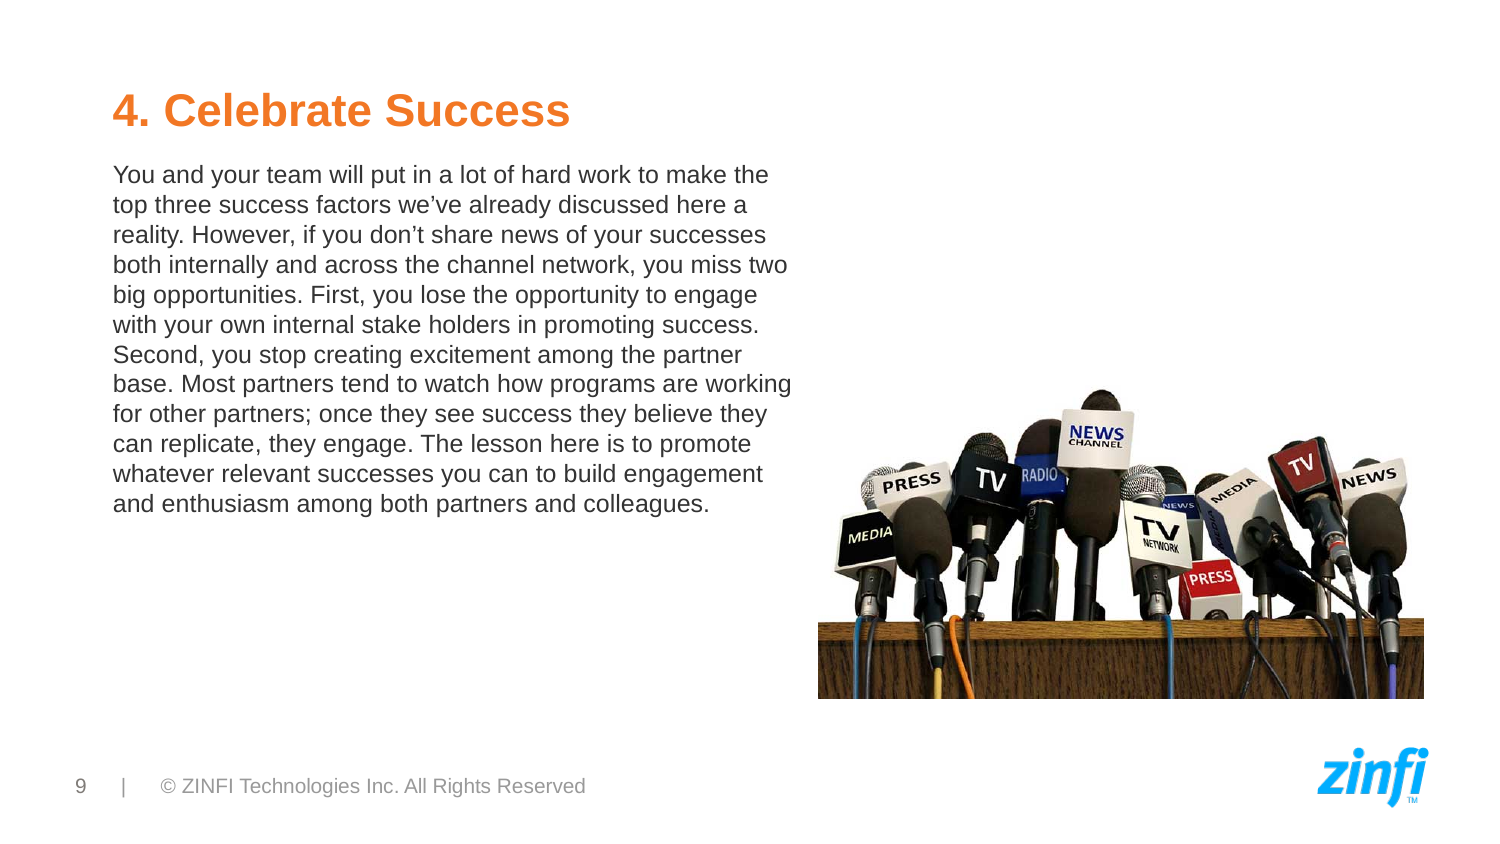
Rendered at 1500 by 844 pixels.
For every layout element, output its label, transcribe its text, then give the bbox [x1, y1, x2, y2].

picture [1394, 753, 1429, 808]
picture [1317, 747, 1406, 808]
list You and your team will put in a lot of hard work to make the top three success factors we’ve already discussed here a reality. However, if you don’t share news of your successes both internally and across the channel network, you miss two big opportunities. First, you lose the opportunity to engage with your own internal stake holders in promoting success. Second, you stop creating excitement among the partner base. Most partners tend to watch how programs are working for other partners; once they see success they believe they can replicate, they engage. The lesson here is to promote whatever relevant successes you can to build engagement and enthusiasm among both partners and colleagues. [112, 158, 796, 740]
picture [818, 94, 1424, 700]
list 4. Celebrate Success [112, 80, 736, 144]
